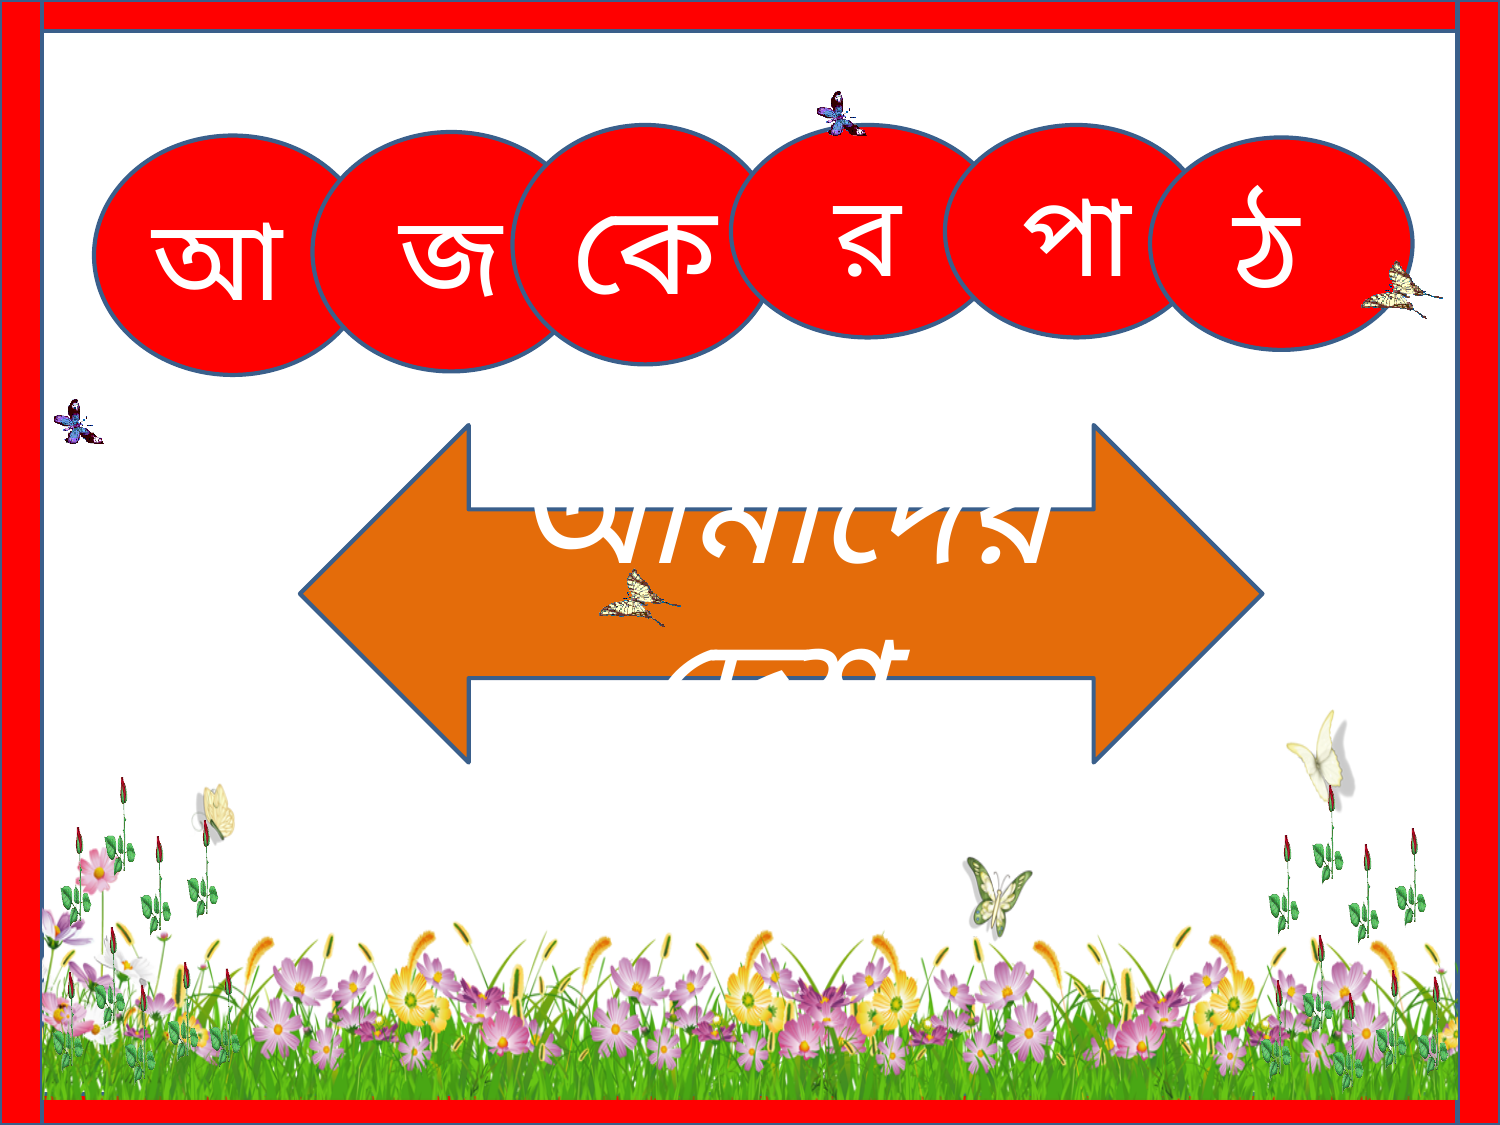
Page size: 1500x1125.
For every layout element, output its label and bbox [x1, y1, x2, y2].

text_box [0, 0, 1500, 1125]
picture [813, 37, 1451, 392]
text_box [93, 124, 808, 376]
picture [51, 345, 688, 701]
picture [37, 709, 1458, 1101]
